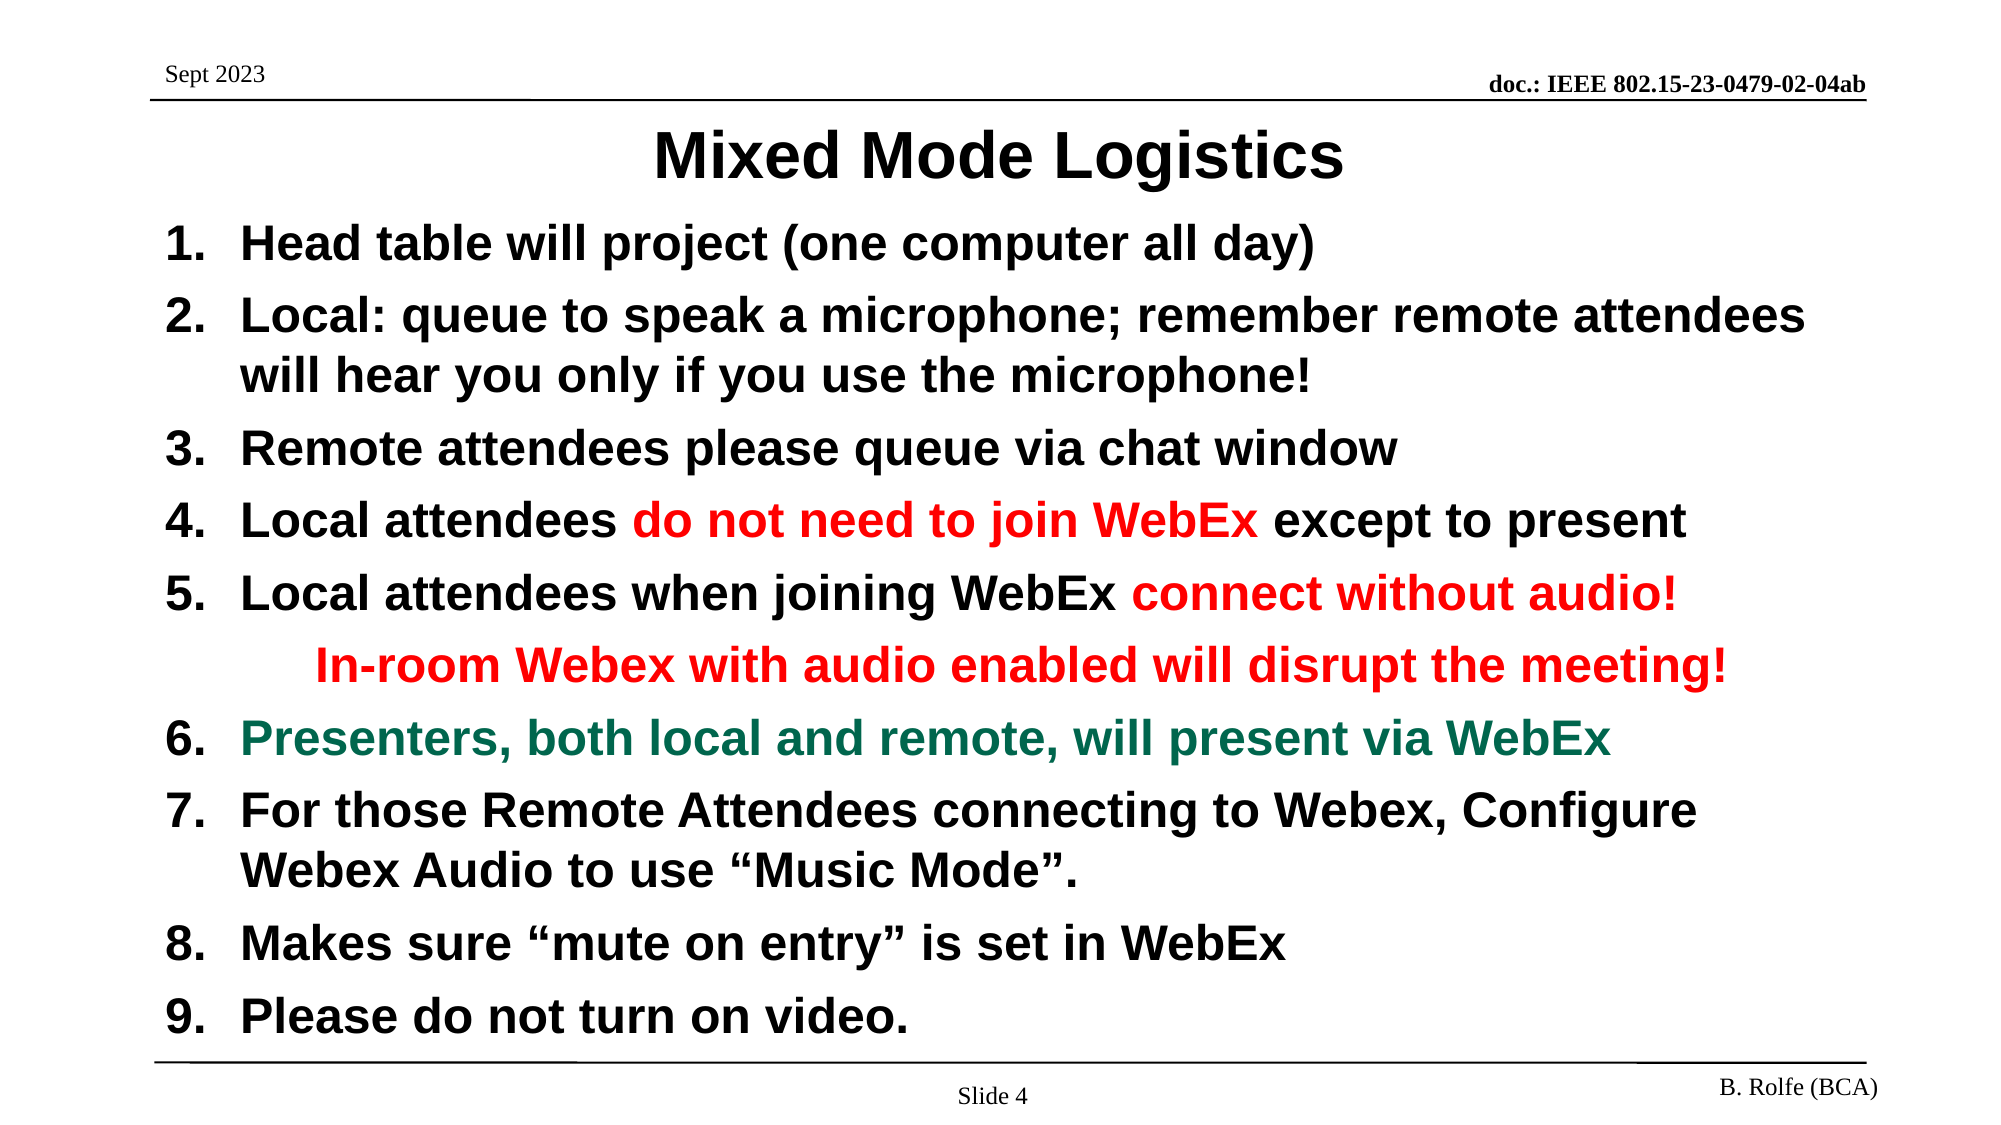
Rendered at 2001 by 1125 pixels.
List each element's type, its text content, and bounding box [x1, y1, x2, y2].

text_box Head table will project (one computer all day) Local: queue to speak a microphone; remember remote attendees will hear you only if you use the microphone! Remote attendees please queue via chat window Local attendees do not need to join WebEx except to present Local attendees when joining WebEx connect without audio! In-room Webex with audio enabled will disrupt the meeting! Presenters, both local and remote, will present via WebEx For those Remote Attendees connecting to Webex, Configure Webex Audio to use “Music Mode”. Makes sure “mute on entry” is set in WebEx Please do not turn on video. [150, 202, 1850, 1059]
slide_number Slide 4 [921, 1075, 1065, 1115]
text_box Mixed Mode Logistics [150, 101, 1850, 202]
